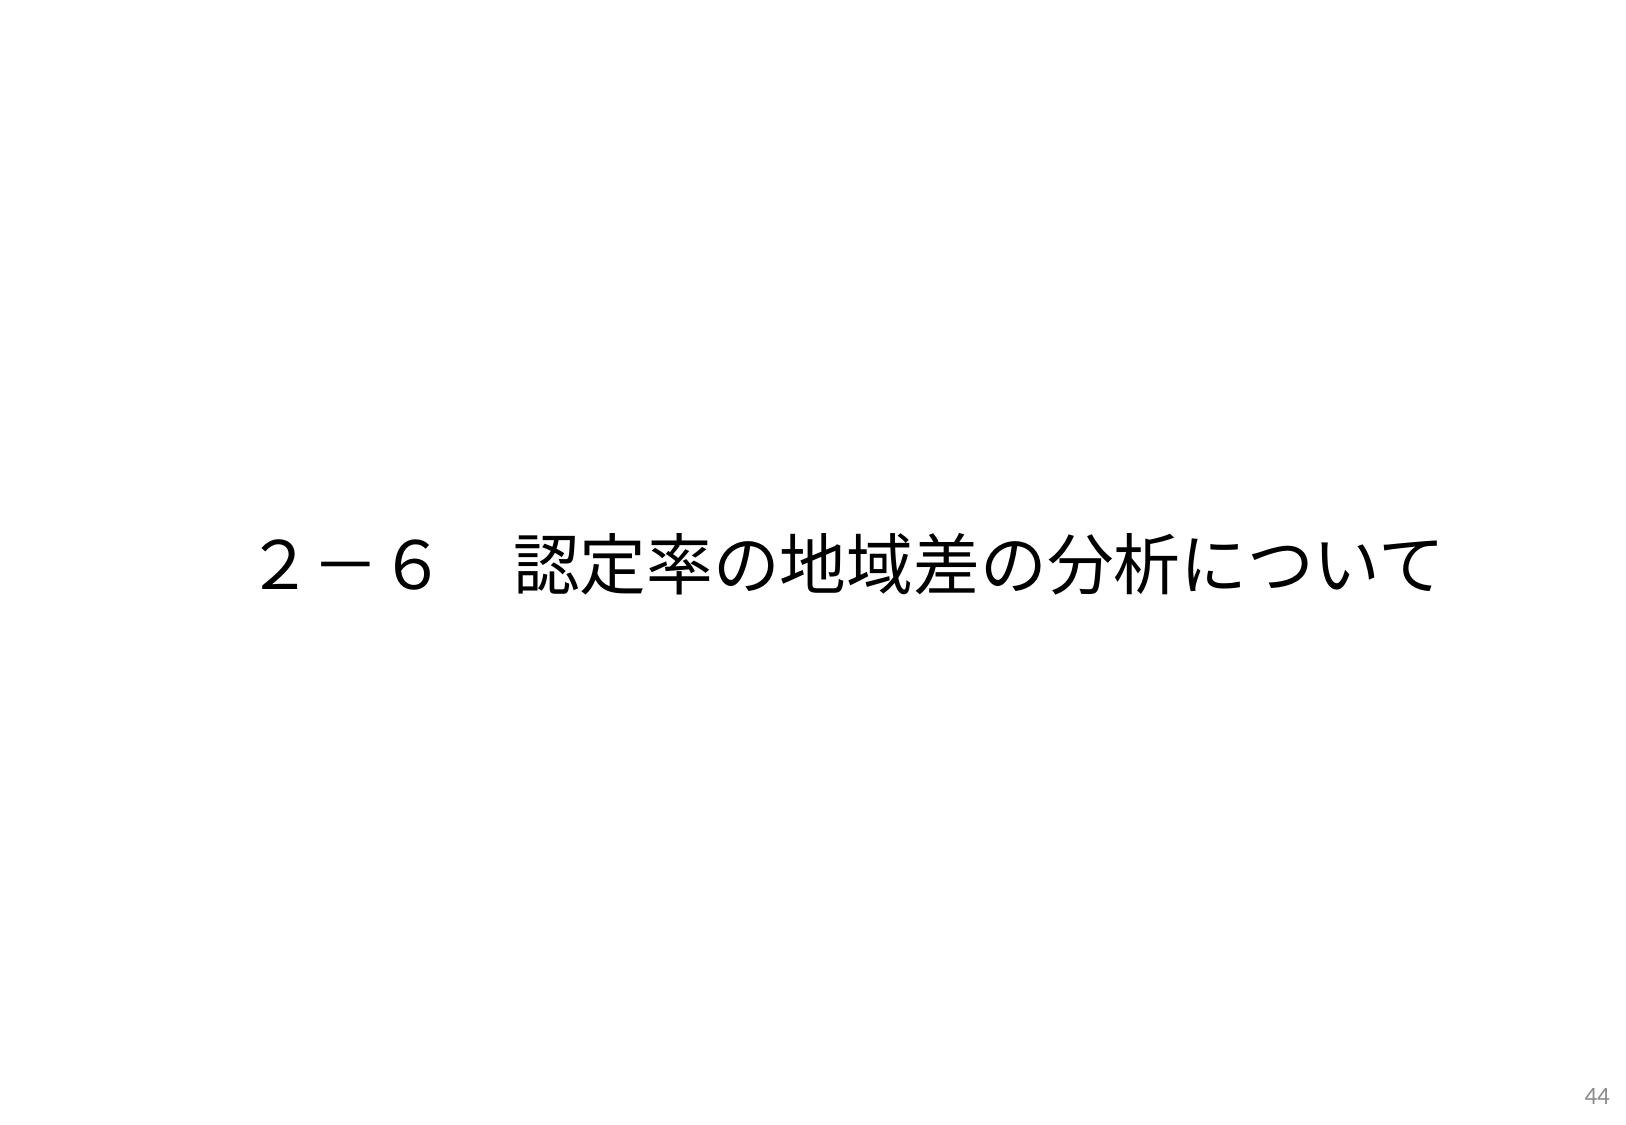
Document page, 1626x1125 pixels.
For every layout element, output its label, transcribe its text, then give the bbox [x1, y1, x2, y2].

title ２－６ 認定率の地域差の分析について [157, 461, 1468, 664]
text_box 43 [1245, 1065, 1625, 1125]
